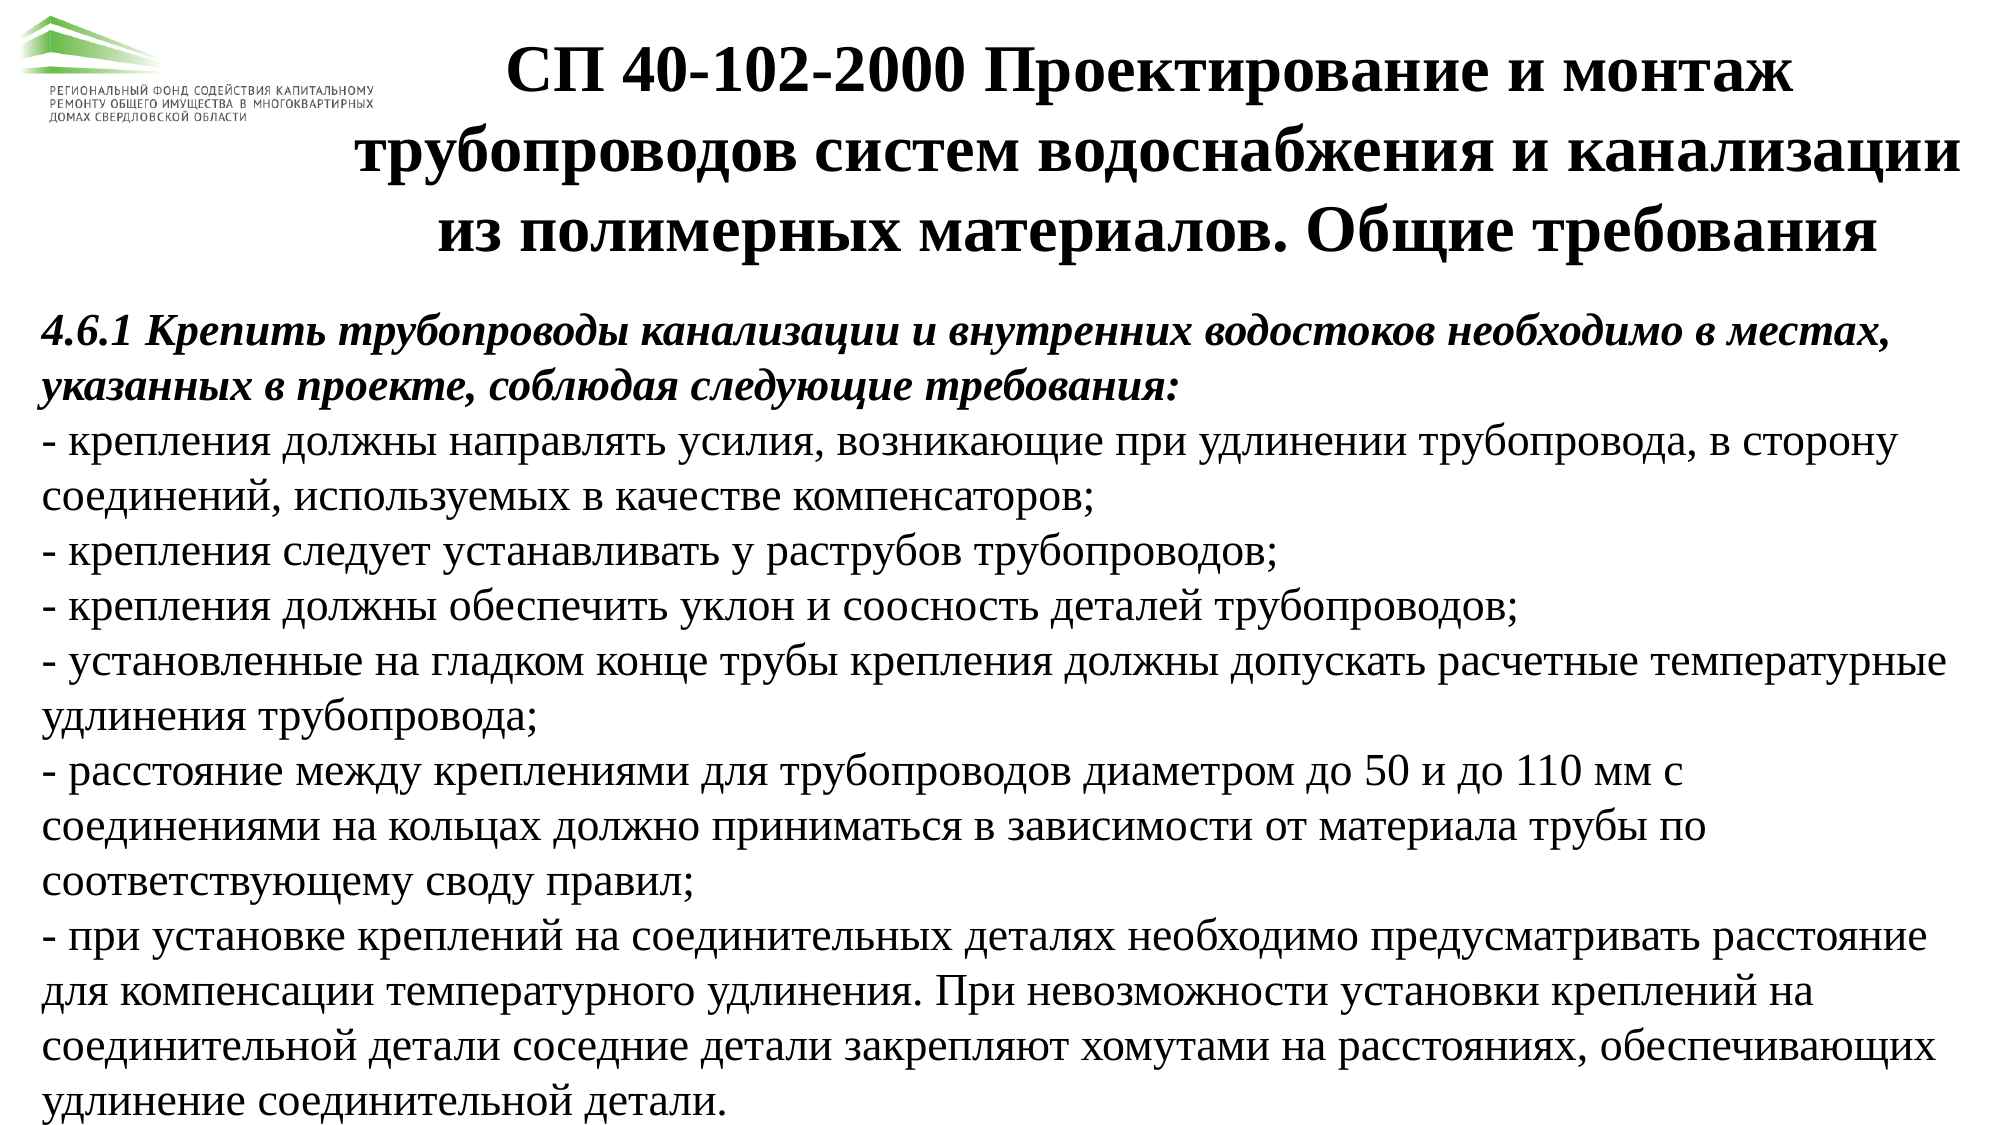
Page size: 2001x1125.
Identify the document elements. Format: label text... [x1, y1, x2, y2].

text_box 4.6.1 Крепить трубопроводы канализации и внутренних водостоков необходимо в местах, указанных в проекте, соблюдая следующие требования: - крепления должны направлять усилия, возникающие при удлинении трубопровода, в сторону соединений, используемых в качестве компенсаторов; - крепления следует устанавливать у раструбов трубопроводов; - крепления должны обеспечить уклон и соосность деталей трубопроводов; - установленные на гладком конце трубы крепления должны допускать расчетные температурные удлинения трубопровода; - расстояние между креплениями для трубопроводов диаметром до 50 и до 110 мм с соединениями на кольцах должно приниматься в зависимости от материала трубы по соответствующему своду правил; - при установке креплений на соединительных деталях необходимо предусматривать расстояние для компенсации температурного удлинения. При невозможности установки креплений на соединительной детали соседние детали закрепляют хомутами на расстояниях, обеспечивающих удлинение соединительной детали. [26, 237, 1976, 1125]
picture [0, 1, 402, 134]
text_box СП 40-102-2000 Проектирование и монтаж трубопроводов систем водоснабжения и канализации из полимерных материалов. Общие требования [317, 17, 2000, 183]
